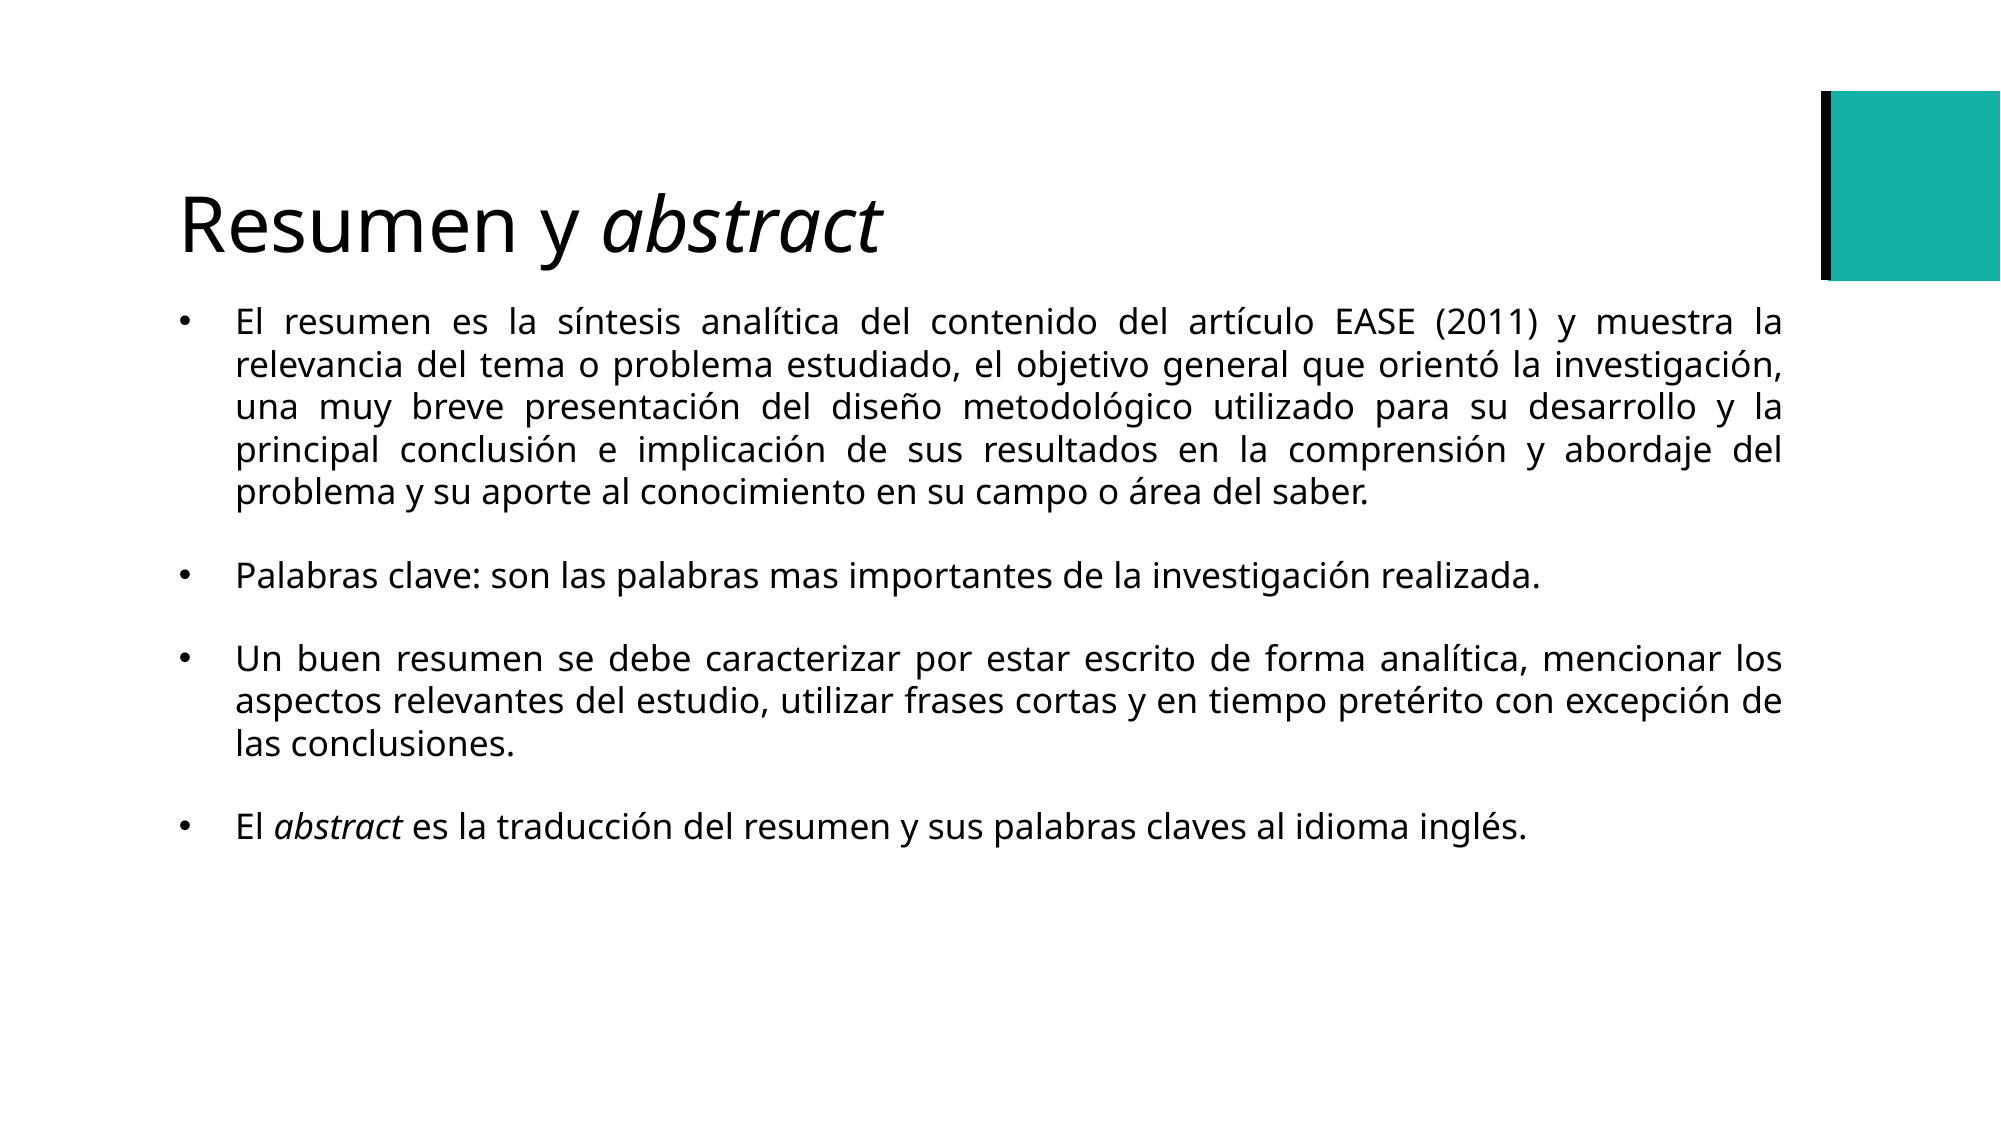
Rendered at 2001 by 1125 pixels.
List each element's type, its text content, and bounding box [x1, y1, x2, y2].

list El resumen es la síntesis analítica del contenido del artículo EASE (2011) y muestra la relevancia del tema o problema estudiado, el objetivo general que orientó la investigación, una muy breve presentación del diseño metodológico utilizado para su desarrollo y la principal conclusión e implicación de sus resultados en la comprensión y abordaje del problema y su aporte al conocimiento en su campo o área del saber. Palabras clave: son las palabras mas importantes de la investigación realizada. Un buen resumen se debe caracterizar por estar escrito de forma analítica, mencionar los aspectos relevantes del estudio, utilizar frases cortas y en tiempo pretérito con excepción de las conclusiones. El abstract es la traducción del resumen y sus palabras claves al idioma inglés. [164, 291, 1800, 945]
title Resumen y abstract [164, 93, 1800, 278]
